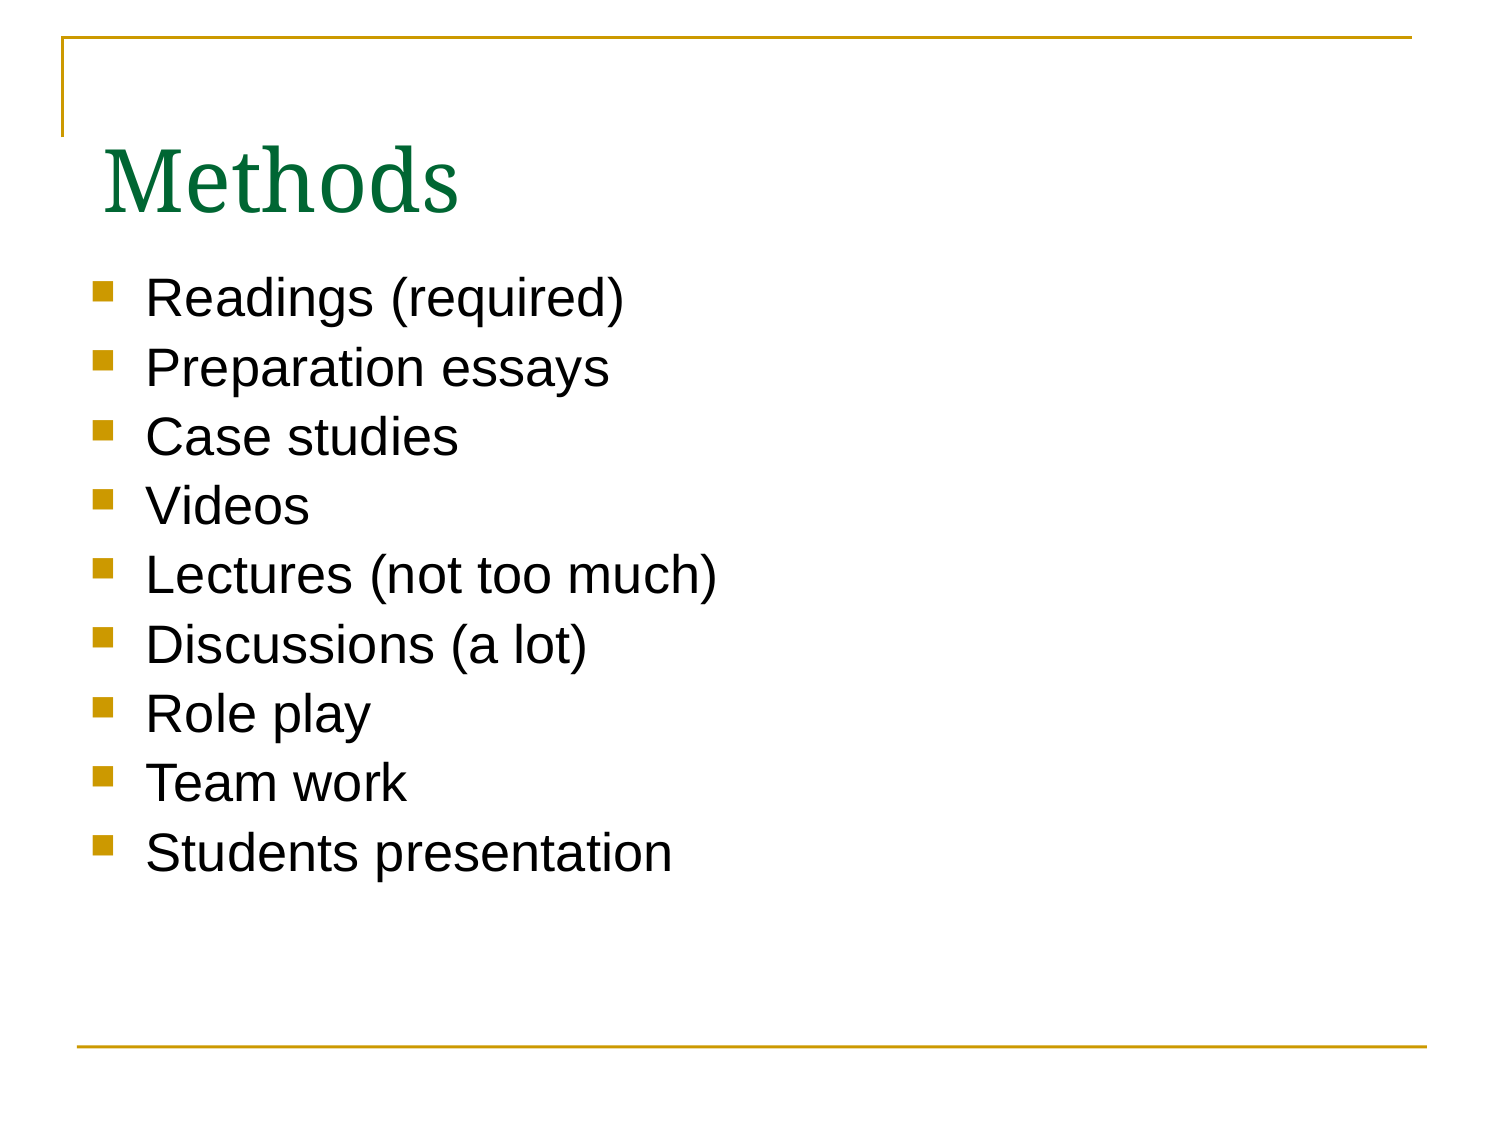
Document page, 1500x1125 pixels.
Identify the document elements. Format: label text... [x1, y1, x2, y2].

list Readings (required) Preparation essays Case studies Videos Lectures (not too much) Discussions (a lot) Role play Team work Students presentation [74, 262, 1426, 987]
title Methods [87, 49, 1363, 238]
